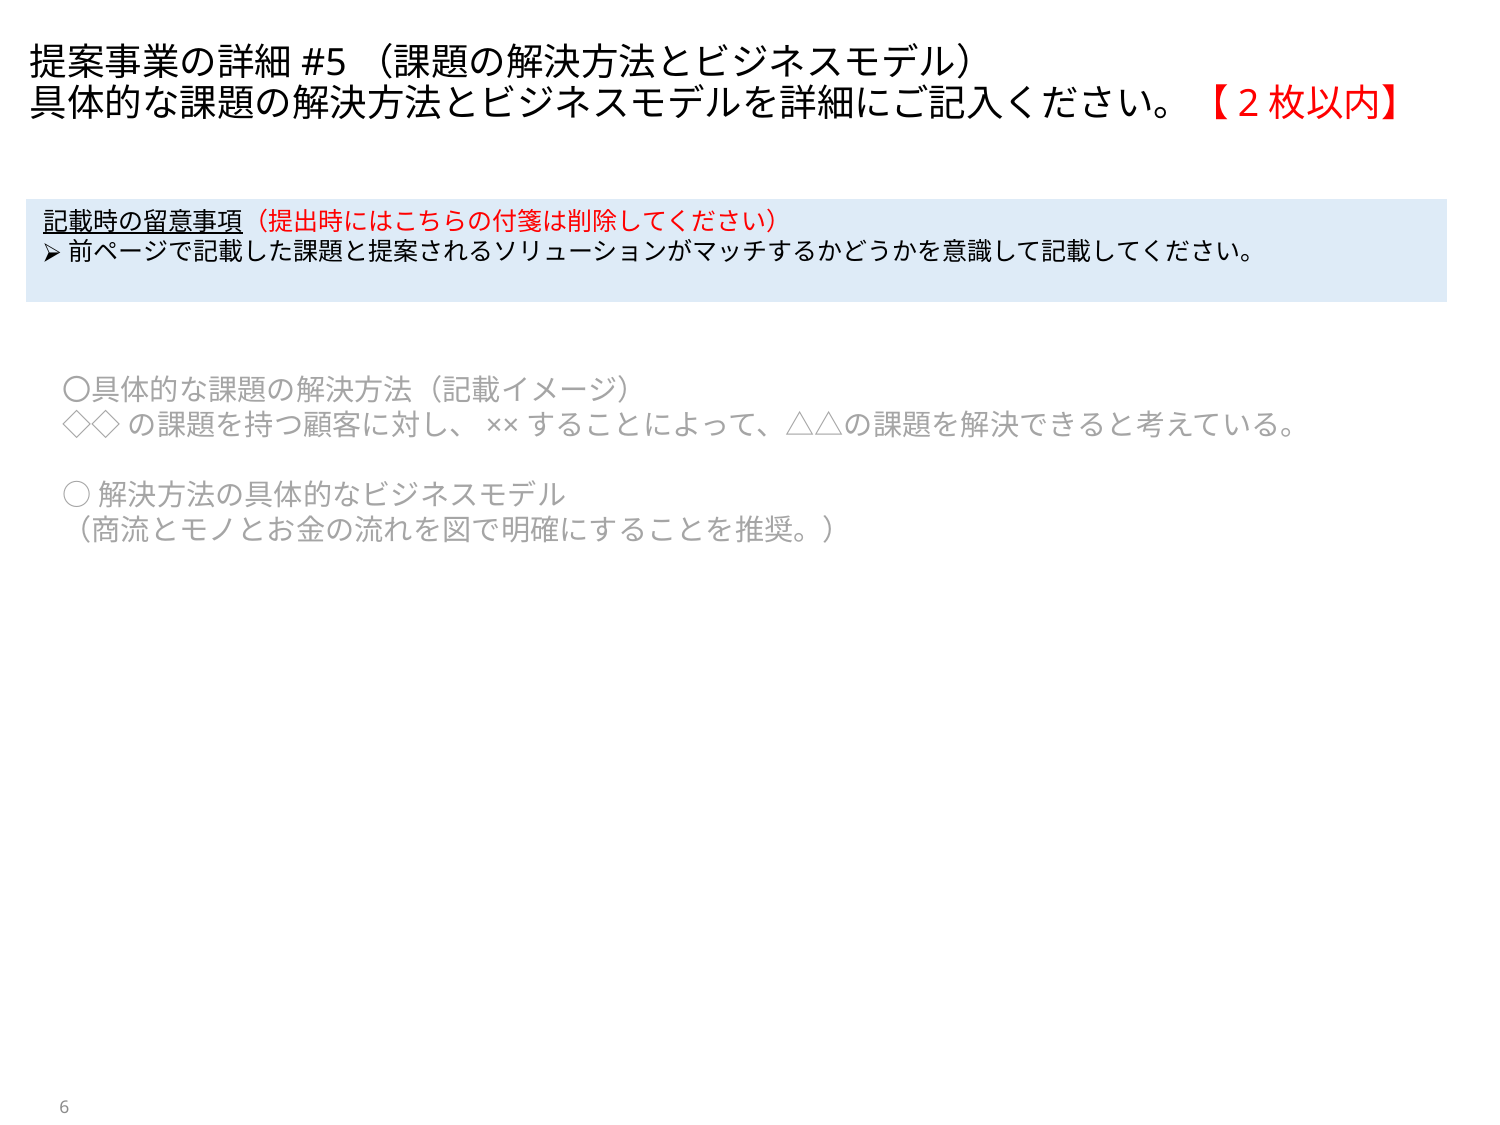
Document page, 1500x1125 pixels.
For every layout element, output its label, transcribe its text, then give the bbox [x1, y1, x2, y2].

slide_number 6 [41, 1093, 70, 1121]
text_box 記載時の留意事項（提出時にはこちらの付箋は削除してください） 前ページで記載した課題と提案されるソリューションがマッチするかどうかを意識して記載してください。 [26, 199, 1447, 301]
title 提案事業の詳細#5（課題の解決方法とビジネスモデル） 具体的な課題の解決方法とビジネスモデルを詳細にご記入ください。【2枚以内】 [29, 43, 1473, 185]
text_box 〇具体的な課題の解決方法（記載イメージ） ◇◇の課題を持つ顧客に対し、××することによって、△△の課題を解決できると考えている。 ○解決方法の具体的なビジネスモデル （商流とモノとお金の流れを図で明確にすることを推奨。） [56, 366, 1425, 552]
